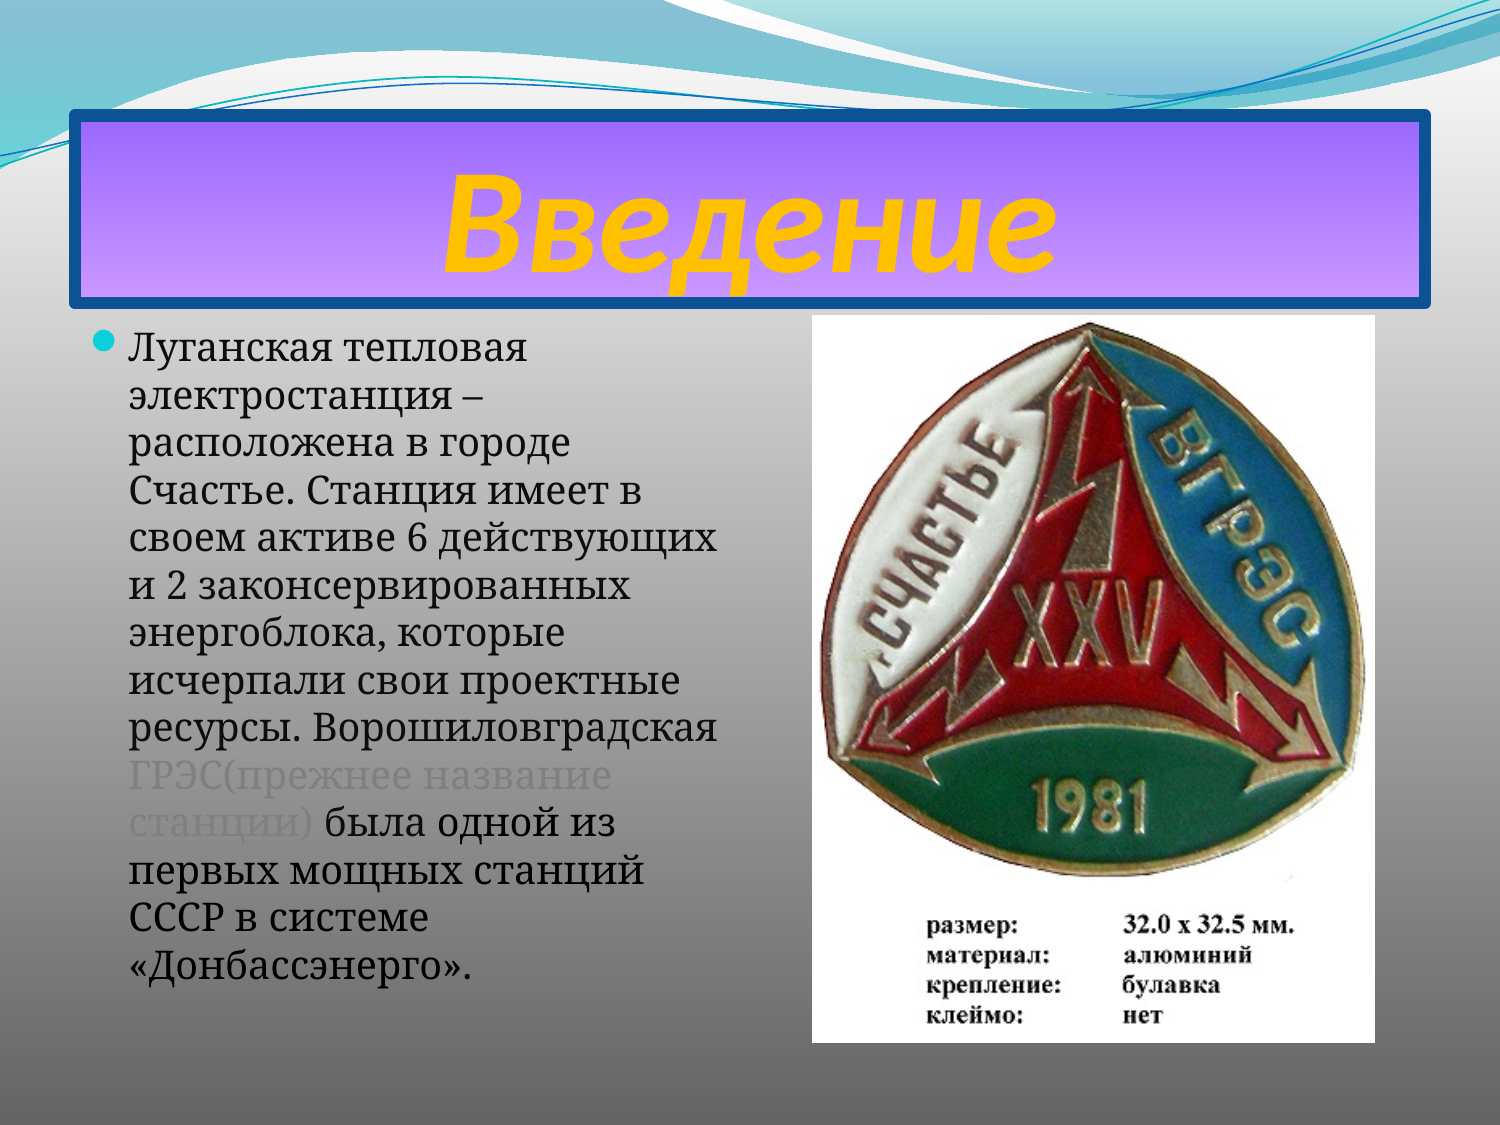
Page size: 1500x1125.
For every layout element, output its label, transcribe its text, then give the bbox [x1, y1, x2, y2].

list Луганская тепловая электростанция – расположена в городе Счастье. Станция имеет в своем активе 6 действующих и 2 законсервированных энергоблока, которые исчерпали свои проектные ресурсы. Ворошиловградская ГРЭС(прежнее название станции) была одной из первых мощных станций СССР в системе «Донбассэнерго». [75, 314, 738, 1043]
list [812, 314, 1375, 1043]
title Введение [75, 115, 1425, 303]
